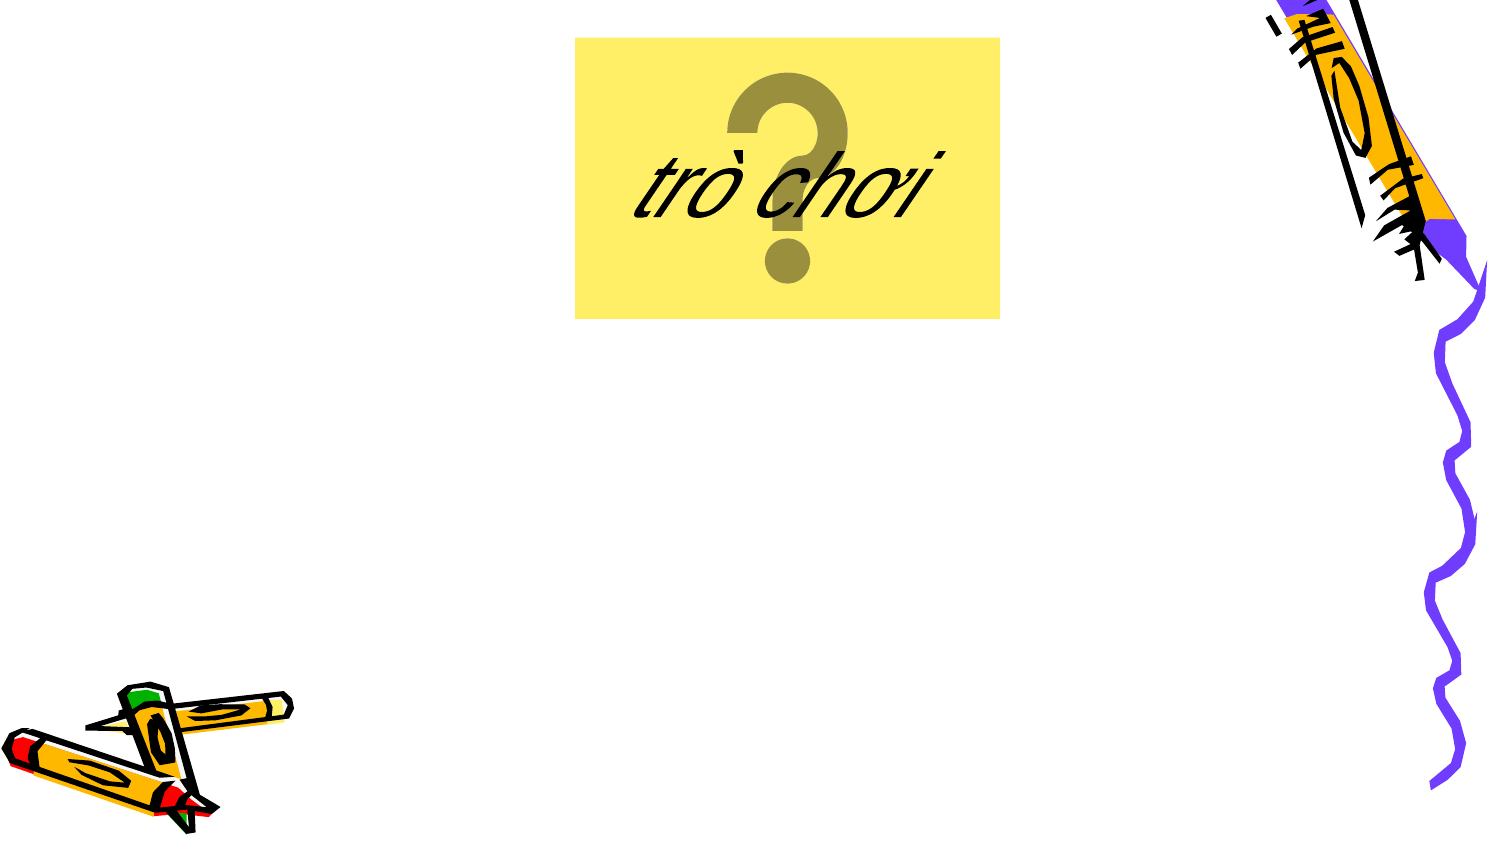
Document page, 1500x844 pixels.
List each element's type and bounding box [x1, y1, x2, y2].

text_box [575, 37, 1001, 319]
